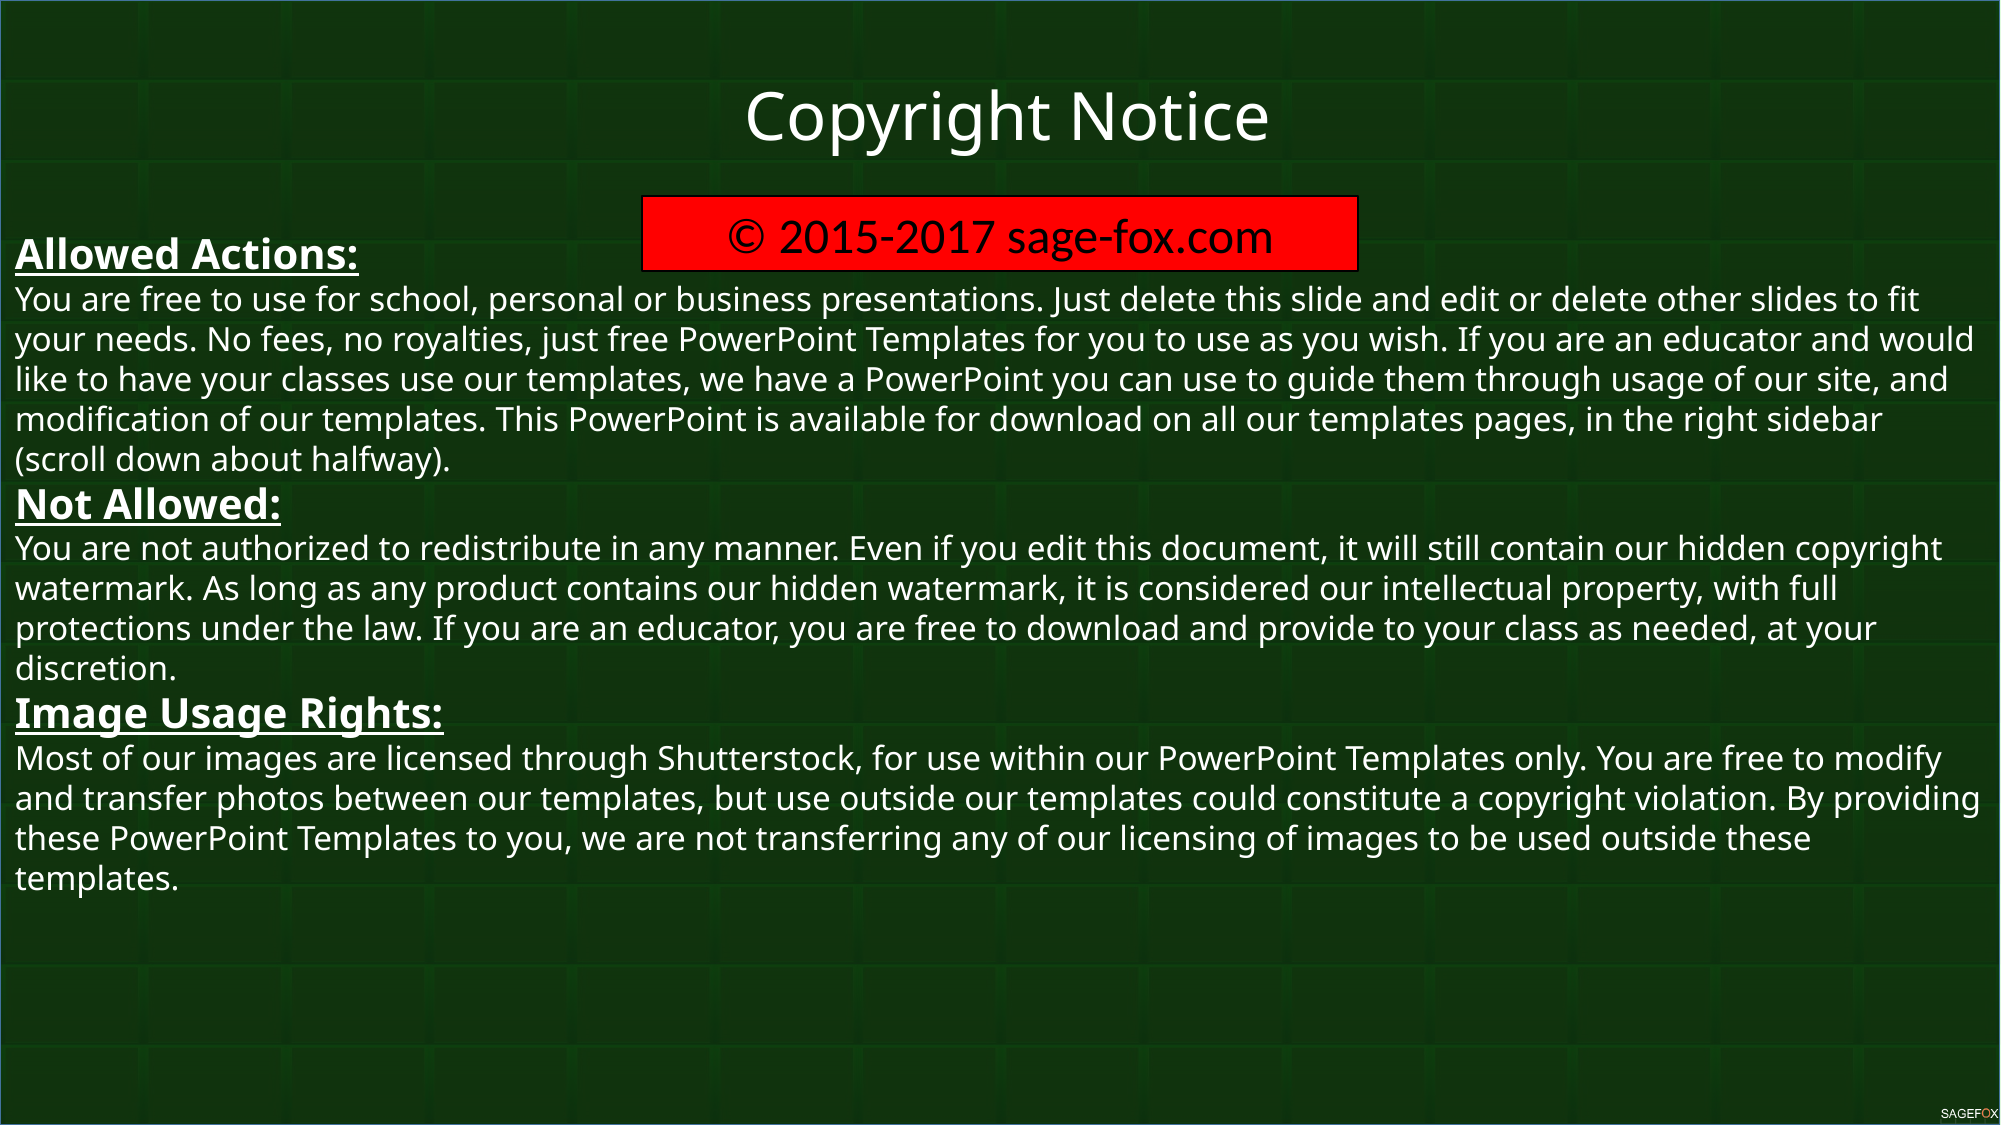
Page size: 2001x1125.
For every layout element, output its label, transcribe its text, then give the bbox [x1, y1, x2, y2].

text_box Allowed Actions: You are free to use for school, personal or business presentations. Just delete this slide and edit or delete other slides to fit your needs. No fees, no royalties, just free PowerPoint Templates for you to use as you wish. If you are an educator and would like to have your classes use our templates, we have a PowerPoint you can use to guide them through usage of our site, and modification of our templates. This PowerPoint is available for download on all our templates pages, in the right sidebar (scroll down about halfway). Not Allowed: You are not authorized to redistribute in any manner. Even if you edit this document, it will still contain our hidden copyright watermark. As long as any product contains our hidden watermark, it is considered our intellectual property, with full protections under the law. If you are an educator, you are free to download and provide to your class as needed, at your discretion. Image Usage Rights: Most of our images are licensed through Shutterstock, for use within our PowerPoint Templates only. You are free to modify and transfer photos between our templates, but use outside our templates could constitute a copyright violation. By providing these PowerPoint Templates to you, we are not transferring any of our licensing of images to be used outside these templates. [0, 0, 2000, 1125]
title Copyright Notice [493, 60, 1524, 178]
text_box © 2015-2017 sage-fox.com [641, 196, 1358, 272]
